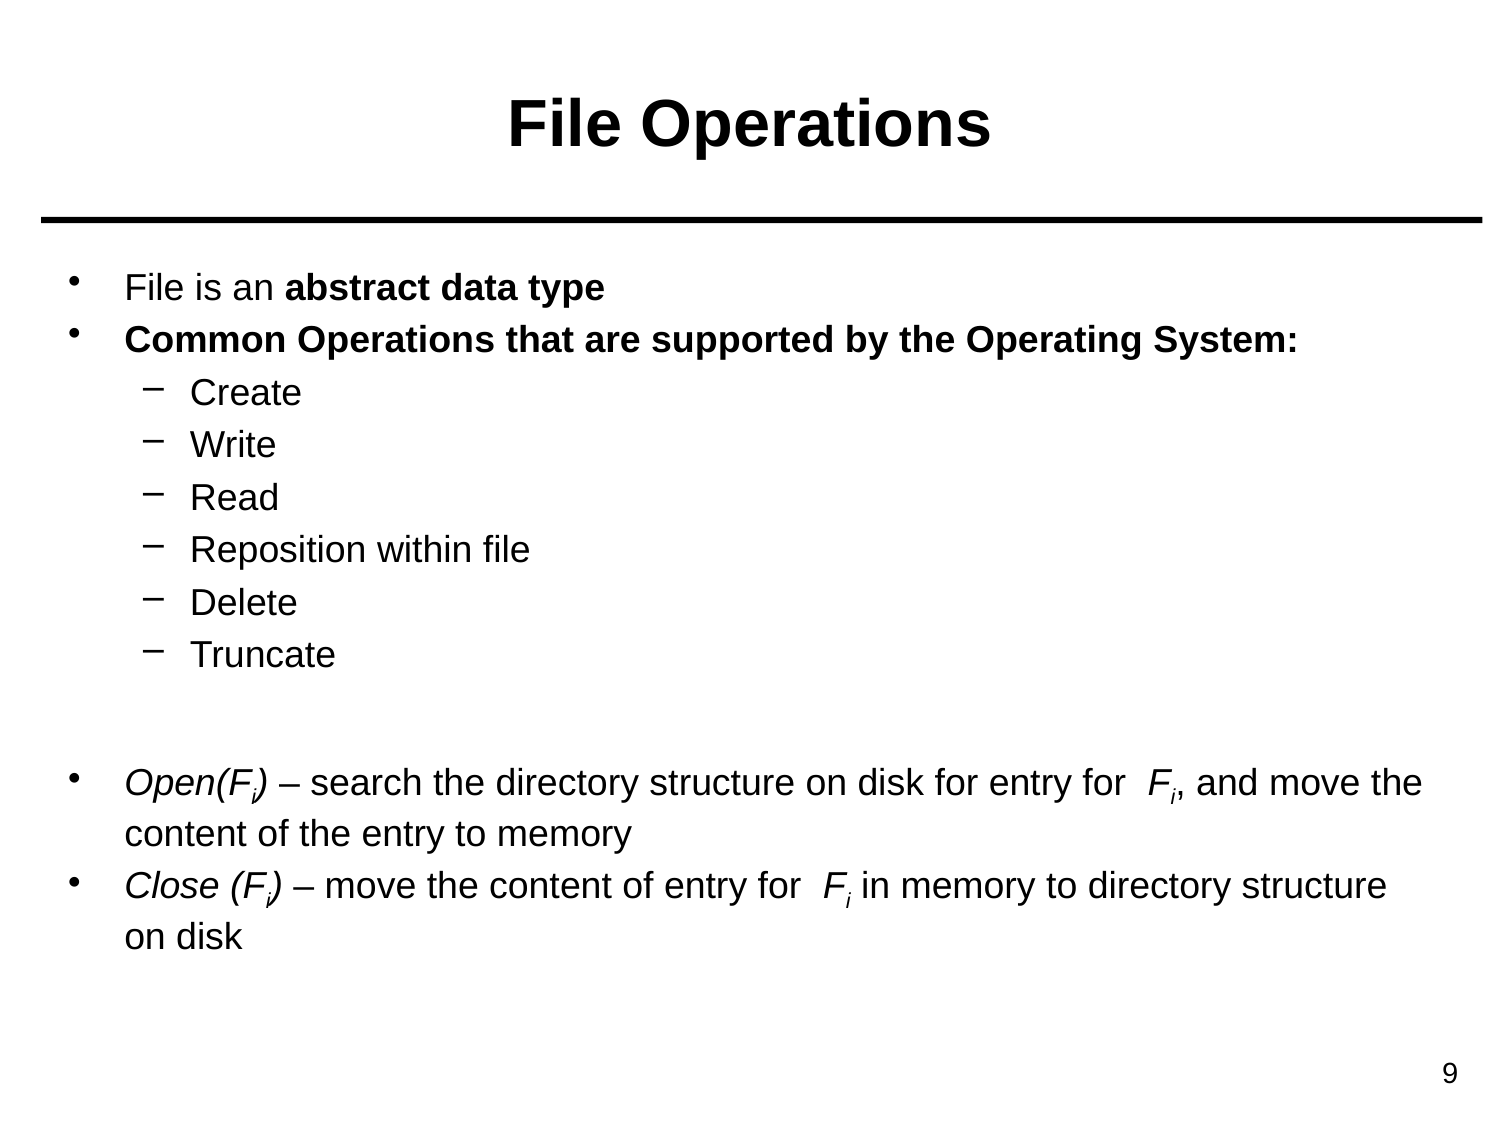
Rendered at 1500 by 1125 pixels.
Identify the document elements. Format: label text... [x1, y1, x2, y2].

list File is an abstract data type Common Operations that are supported by the Operating System: Create Write Read Reposition within file Delete Truncate Open(Fi) – search the directory structure on disk for entry for Fi, and move the content of the entry to memory Close (Fi) – move the content of entry for Fi in memory to directory structure on disk [53, 255, 1447, 1024]
title File Operations [53, 26, 1447, 214]
slide_number 9 [1316, 1046, 1474, 1098]
